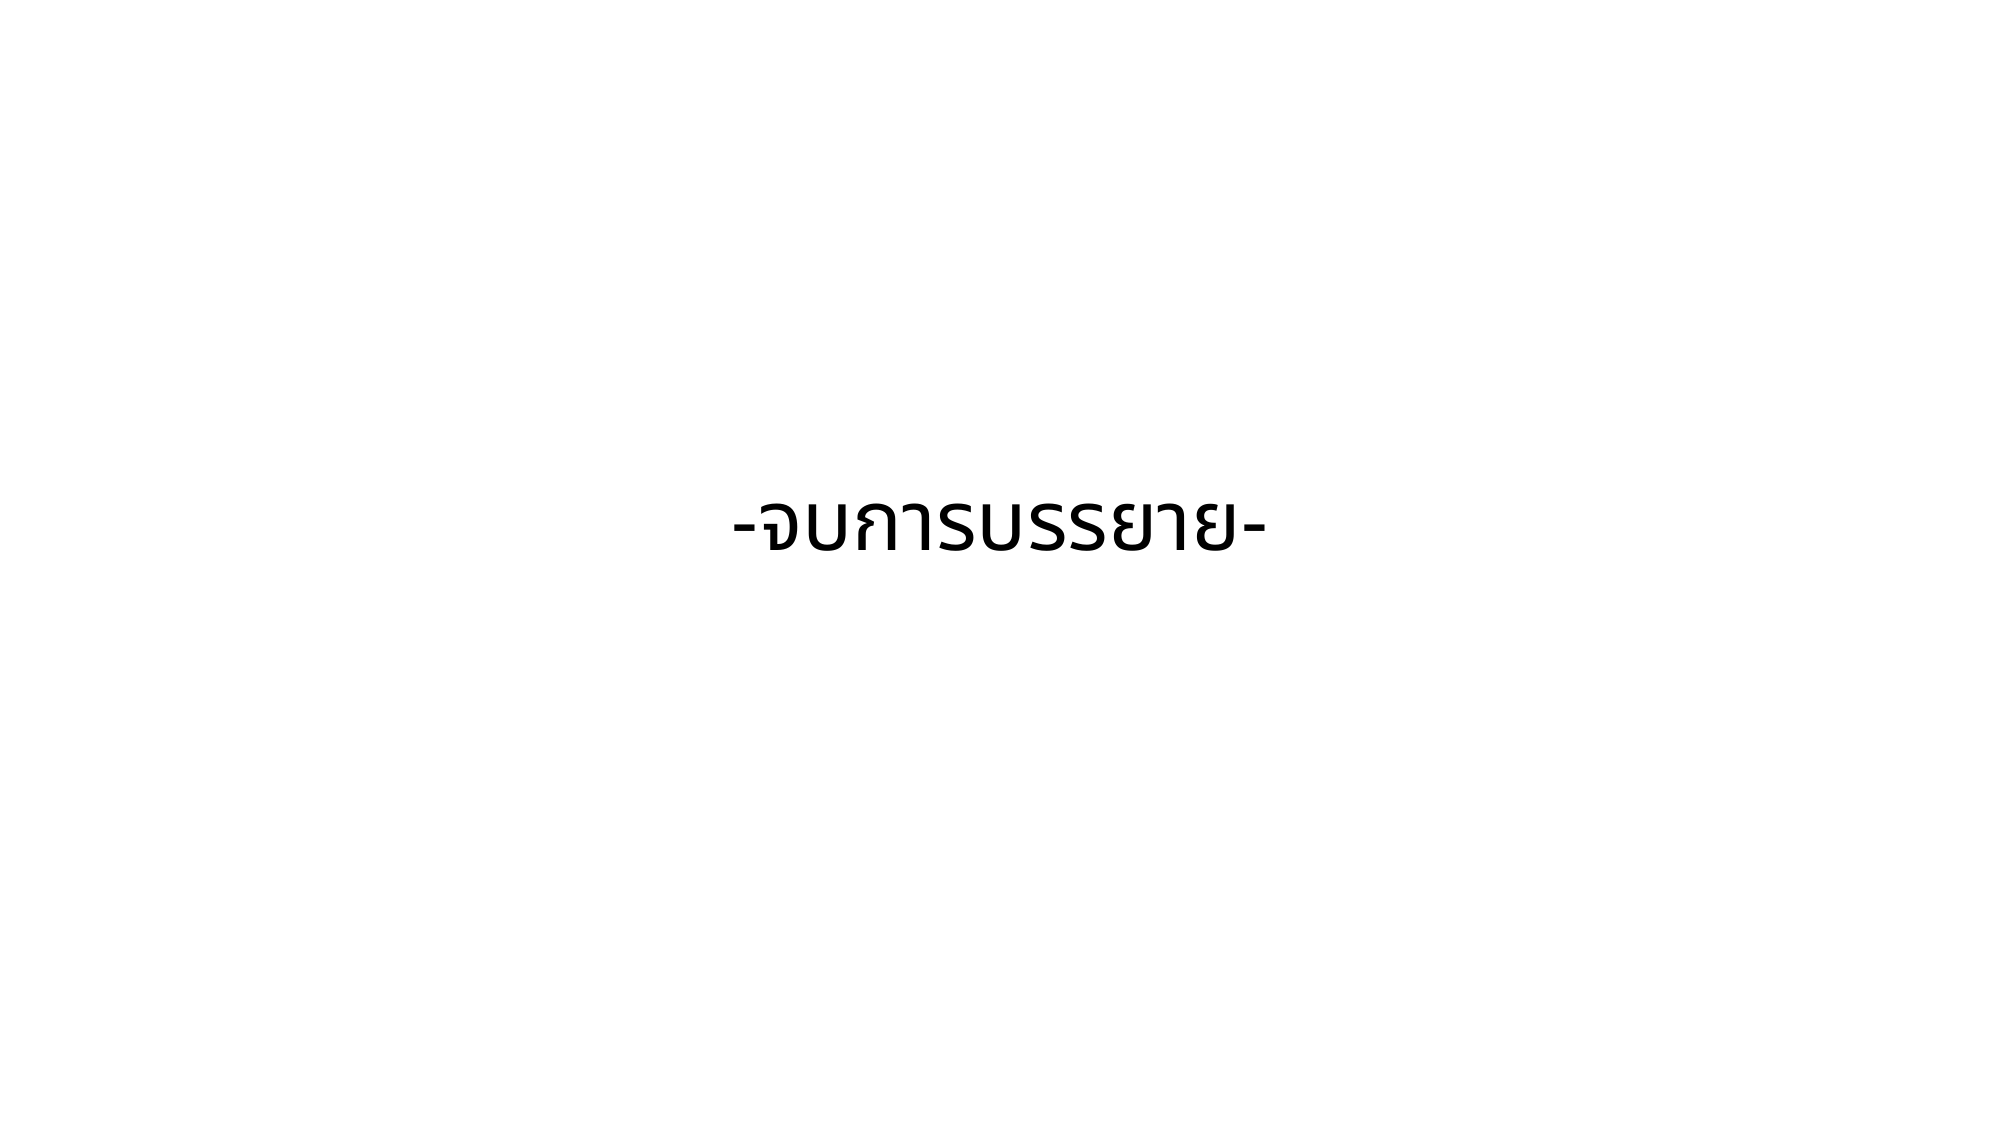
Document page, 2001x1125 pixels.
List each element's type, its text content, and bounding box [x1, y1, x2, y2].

title -จบการบรรยาย- [249, 184, 1750, 576]
